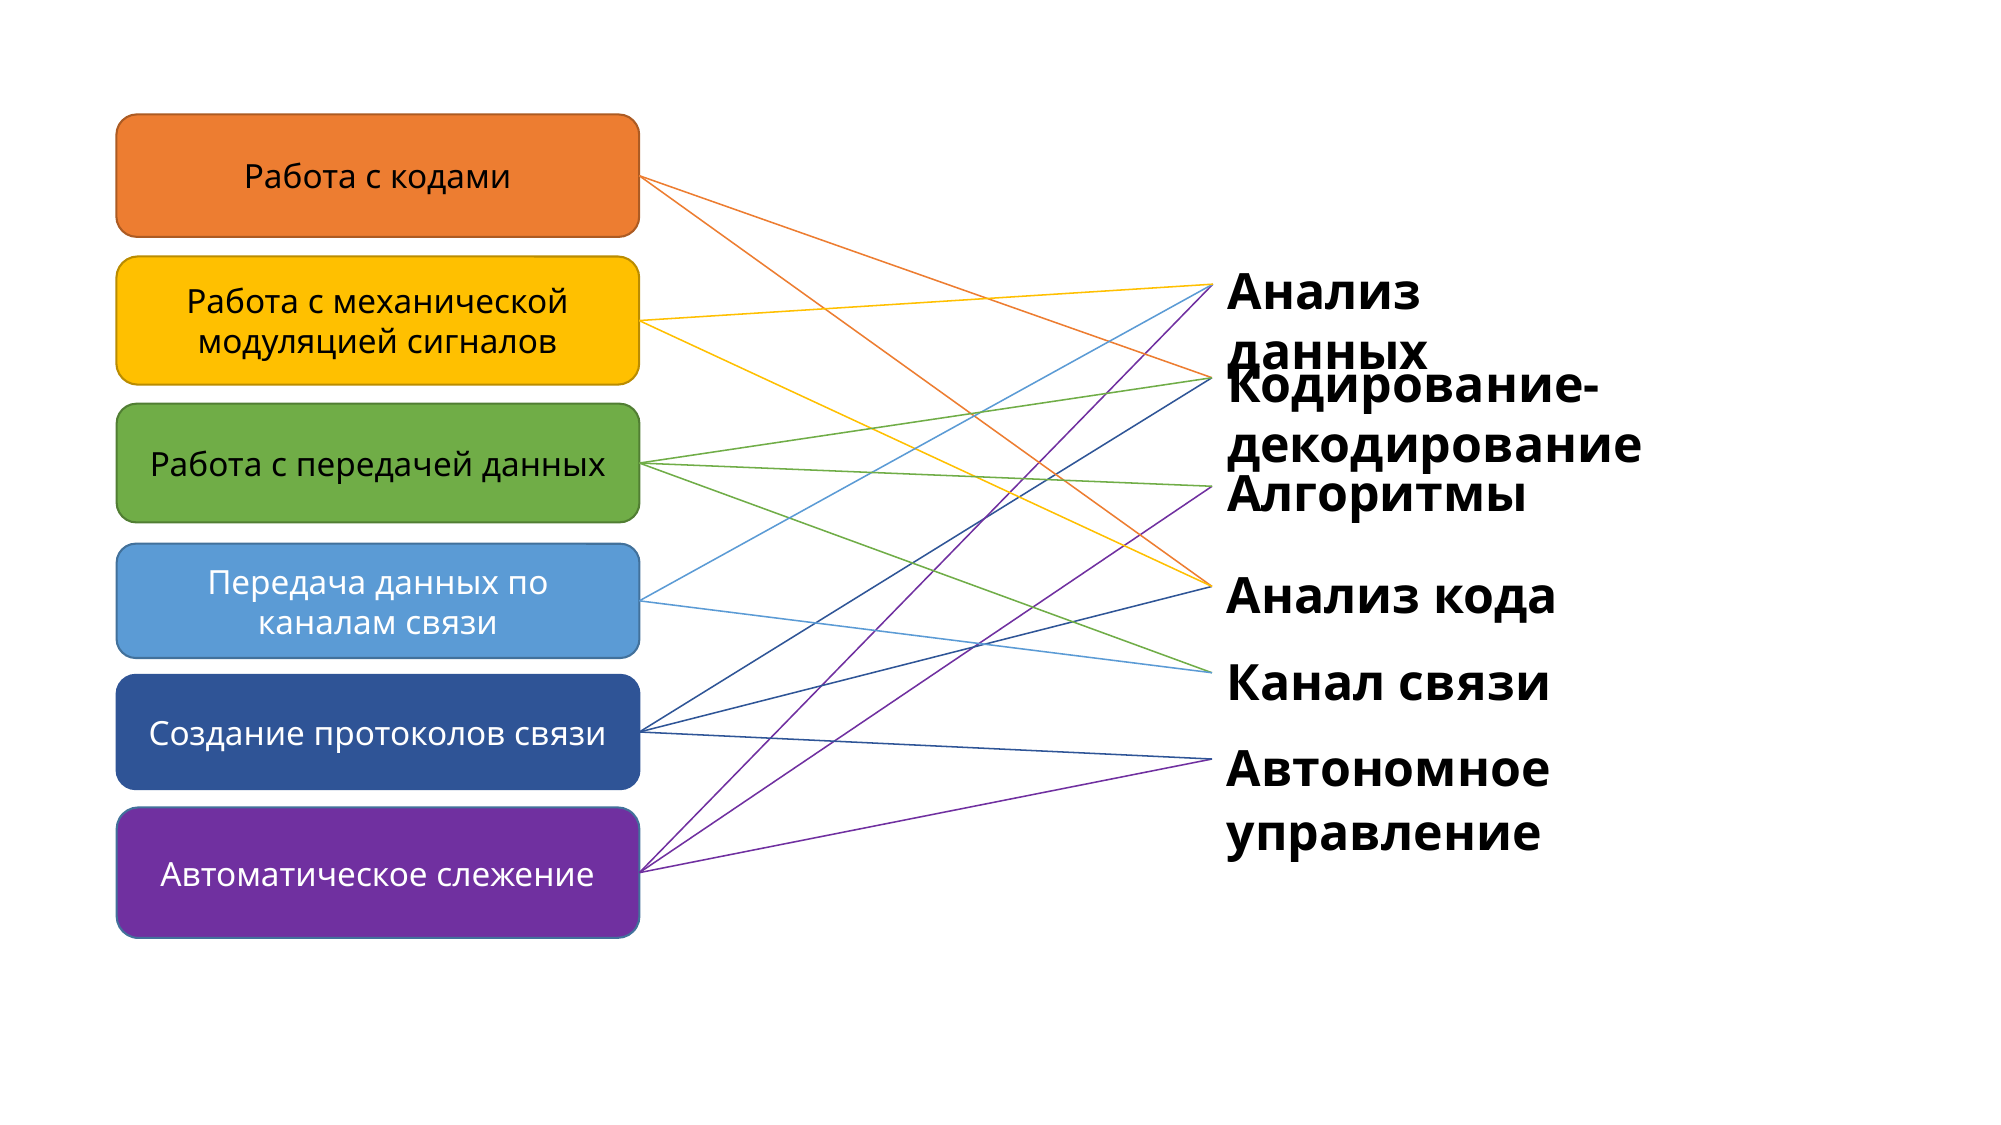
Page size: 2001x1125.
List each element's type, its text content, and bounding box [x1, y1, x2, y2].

text_box Создание протоколов связи [116, 674, 639, 790]
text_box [639, 601, 1212, 673]
text_box Автономное управление [1213, 724, 1795, 794]
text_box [639, 731, 1212, 759]
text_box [639, 284, 1213, 321]
text_box Работа с кодами [116, 114, 640, 237]
text_box Алгоритмы [1213, 453, 1713, 519]
text_box Анализ данных [1212, 251, 1638, 317]
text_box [639, 321, 1213, 463]
text_box Работа с механической модуляцией сигналов [116, 256, 639, 385]
text_box Кодирование-декодирование [1213, 345, 1911, 410]
text_box Автоматическое слежение [116, 807, 640, 938]
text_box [639, 377, 1212, 463]
text_box Передача данных по каналам связи [116, 543, 639, 658]
text_box Анализ кода [1213, 552, 1619, 621]
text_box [639, 175, 1212, 284]
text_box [639, 463, 1213, 487]
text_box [639, 673, 1212, 731]
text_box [639, 487, 1213, 601]
text_box Работа с передачей данных [116, 403, 639, 523]
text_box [639, 759, 1212, 873]
text_box Канал связи [1213, 638, 1619, 707]
